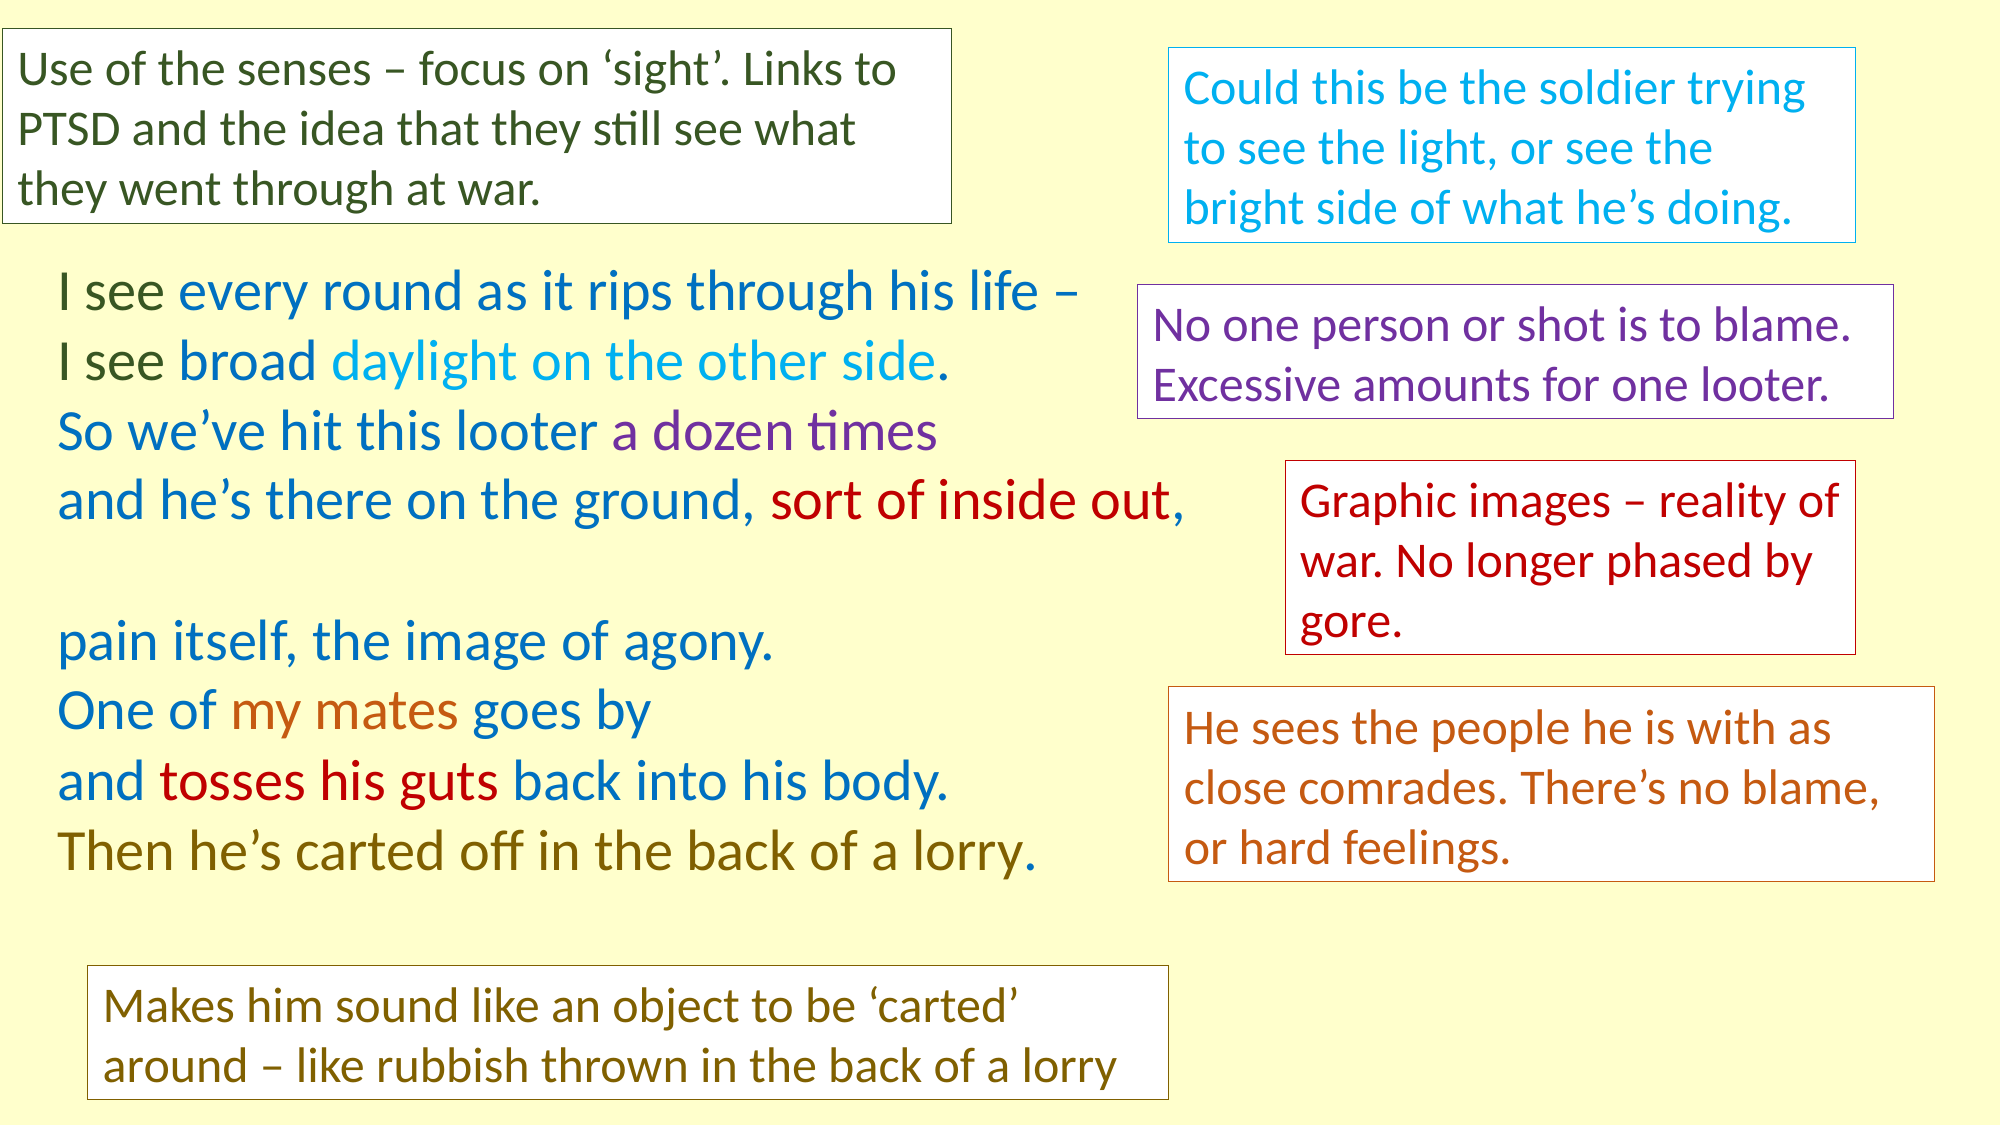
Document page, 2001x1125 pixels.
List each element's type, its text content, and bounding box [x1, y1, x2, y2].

text_box Graphic images – reality of war. No longer phased by gore. [1285, 460, 1856, 655]
text_box Makes him sound like an object to be ‘carted’ around – like rubbish thrown in the back of a lorry [87, 965, 1169, 1100]
text_box No one person or shot is to blame. Excessive amounts for one looter. [1137, 284, 1894, 419]
text_box Use of the senses – focus on ‘sight’. Links to PTSD and the idea that they still see what they went through at war. [2, 28, 952, 224]
text_box He sees the people he is with as close comrades. There’s no blame, or hard feelings. [1168, 686, 1935, 882]
text_box Could this be the soldier trying to see the light, or see the bright side of what he’s doing. [1168, 47, 1856, 243]
text_box I see every round as it rips through his life – I see broad daylight on the other side. So we’ve hit this looter a dozen times and he’s there on the ground, sort of inside out, pain itself, the image of agony. One of my mates goes by and tosses his guts back into his body. Then he’s carted off in the back of a lorry. [42, 244, 1369, 889]
